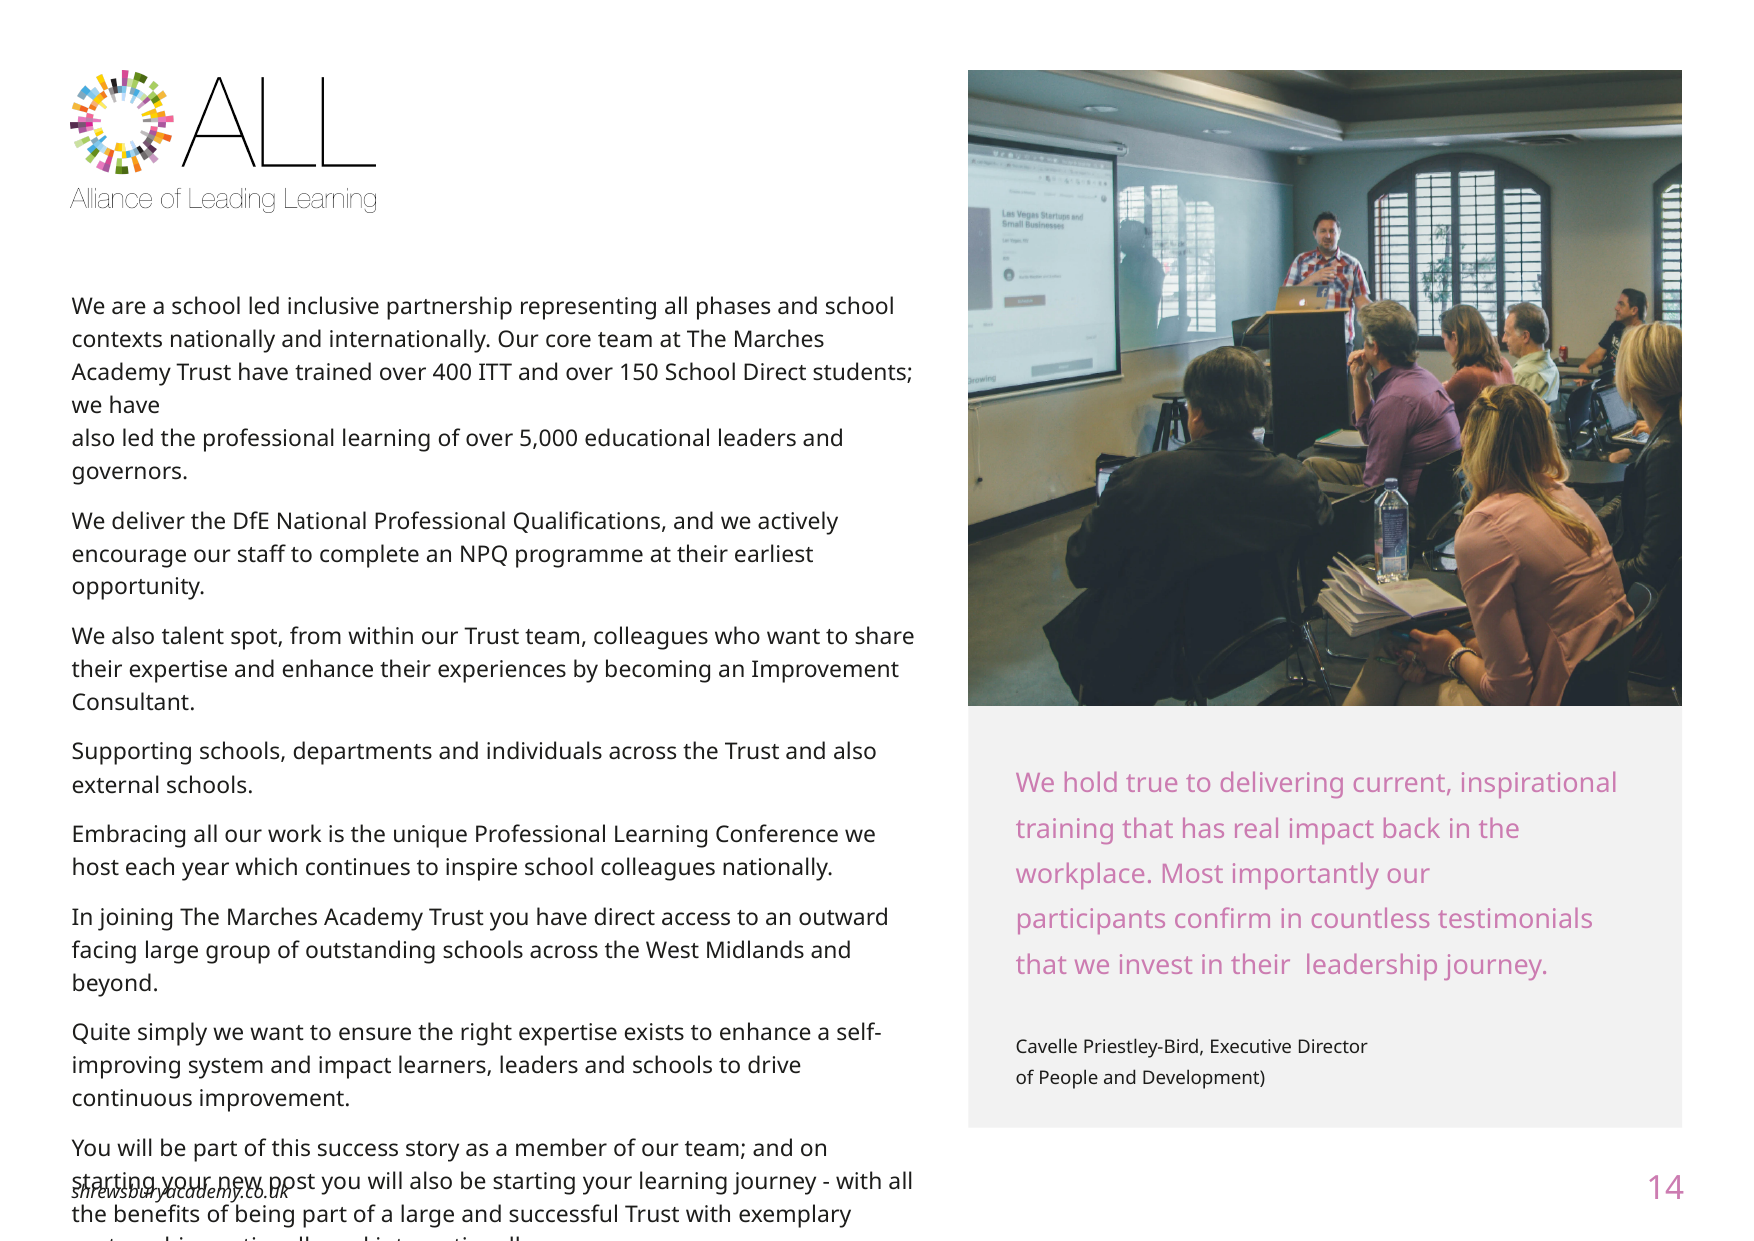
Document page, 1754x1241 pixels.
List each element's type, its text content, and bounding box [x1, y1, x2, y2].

picture [70, 70, 376, 213]
picture [968, 70, 1682, 706]
list We hold true to delivering current, inspirational training that has real impact back in the workplace. Most importantly our participants confirm in countless testimonials that we invest in their leadership journey. Cavelle Priestley-Bird, Executive Director of People and Development) [968, 705, 1683, 1128]
list We are a school led inclusive partnership representing all phases and school contexts nationally and internationally. Our core team at The Marches Academy Trust have trained over 400 ITT and over 150 School Direct students; we have also led the professional learning of over 5,000 educational leaders and governors. We deliver the DfE National Professional Qualifications, and we actively encourage our staff to complete an NPQ programme at their earliest opportunity. We also talent spot, from within our Trust team, colleagues who want to share their expertise and enhance their experiences by becoming an Improvement Consultant. Supporting schools, departments and individuals across the Trust and also external schools. Embracing all our work is the unique Professional Learning Conference we host each year which continues to inspire school colleagues nationally. In joining The Marches Academy Trust you have direct access to an outward facing large group of outstanding schools across the West Midlands and beyond. Quite simply we want to ensure the right expertise exists to enhance a self-improving system and impact learners, leaders and schools to drive continuous improvement. You will be part of this success story as a member of our team; and on starting your new post you will also be starting your learning journey - with all the benefits of being part of a large and successful Trust with exemplary partnerships nationally and internationally. [71, 286, 916, 1117]
